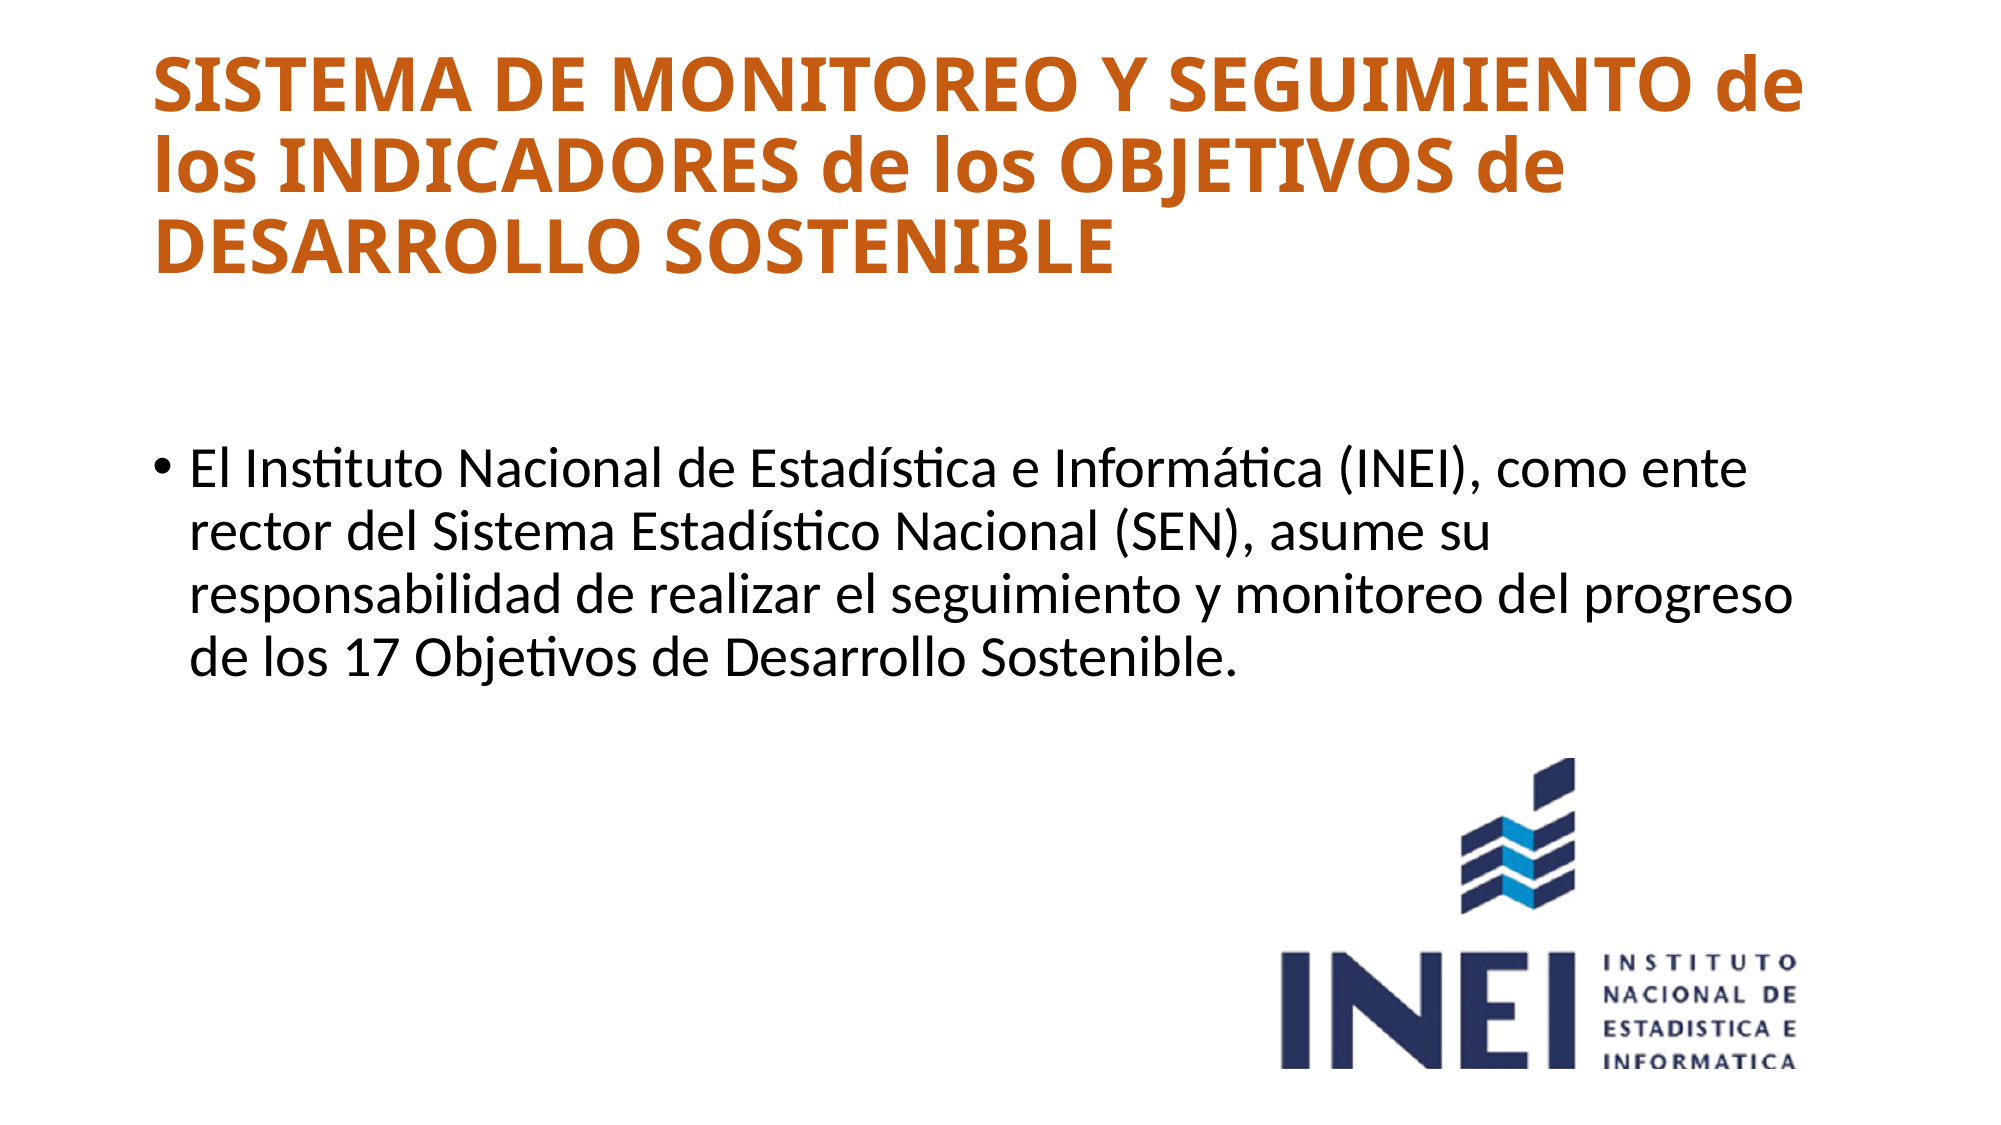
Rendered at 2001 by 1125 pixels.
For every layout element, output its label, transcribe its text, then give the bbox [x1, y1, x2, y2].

picture [1262, 758, 1815, 1069]
title SISTEMA DE MONITOREO Y SEGUIMIENTO de los INDICADORES de los OBJETIVOS de DESARROLLO SOSTENIBLE [137, 59, 1863, 278]
list El Instituto Nacional de Estadística e Informática (INEI), como ente rector del Sistema Estadístico Nacional (SEN), asume su responsabilidad de realizar el seguimiento y monitoreo del progreso de los 17 Objetivos de Desarrollo Sostenible. [137, 429, 1863, 1014]
